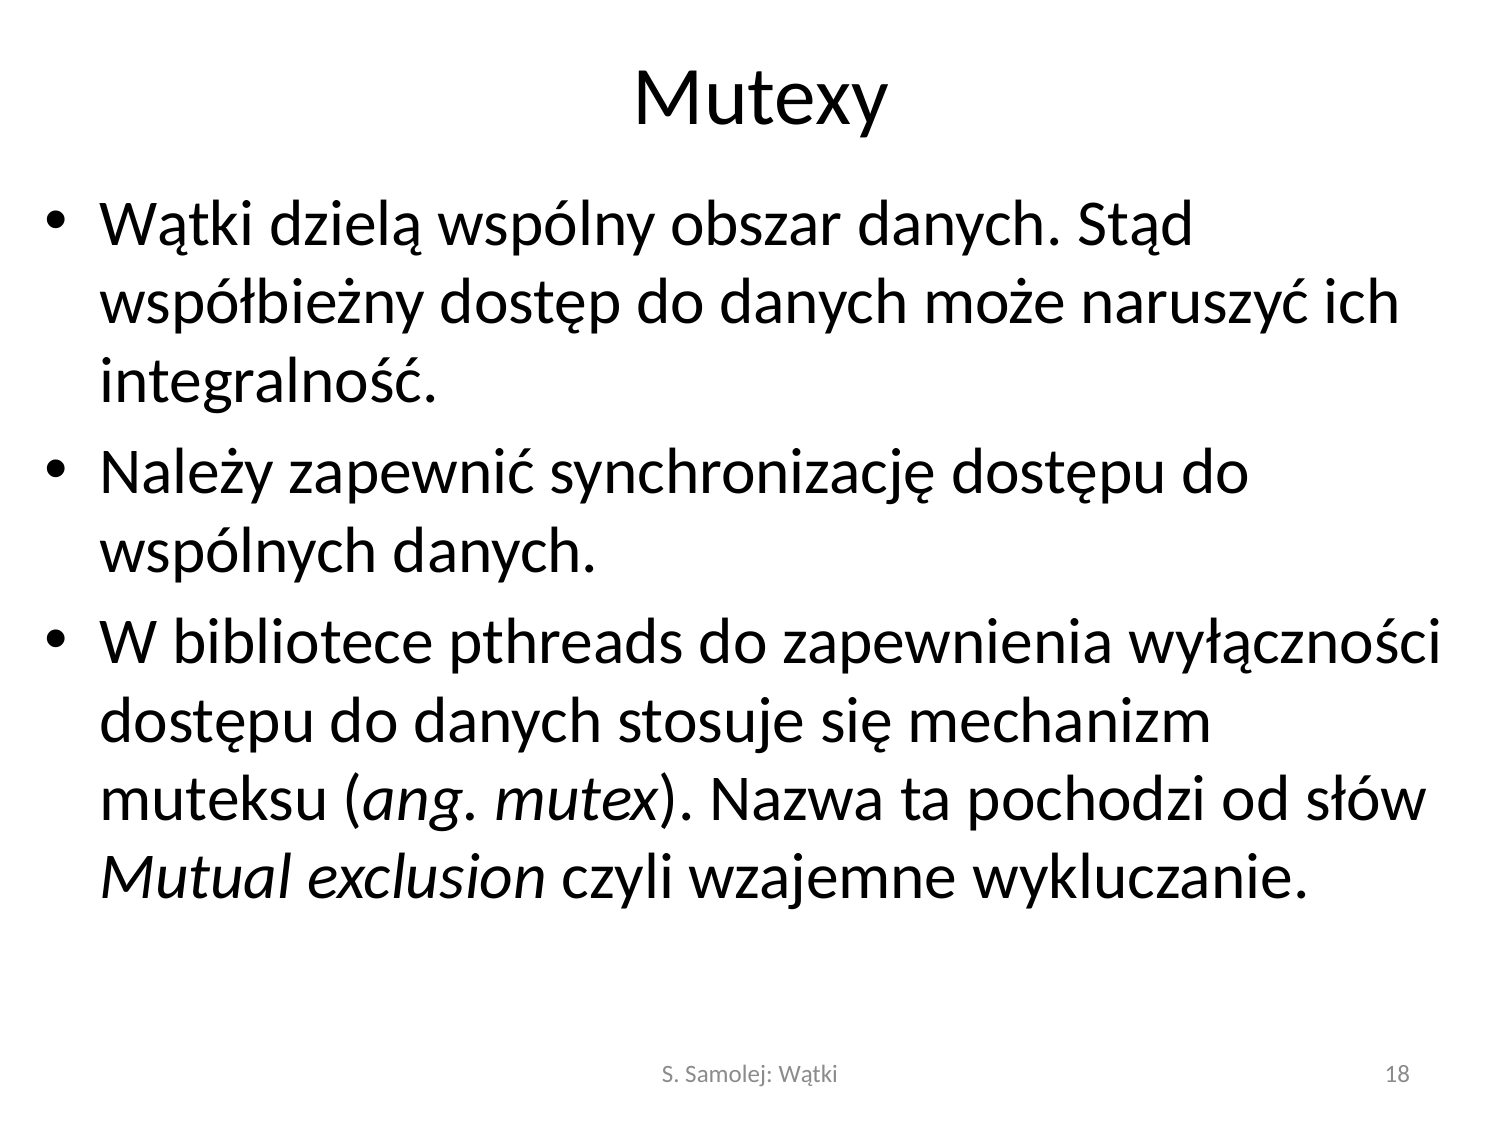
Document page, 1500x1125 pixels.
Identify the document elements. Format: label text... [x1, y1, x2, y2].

title Mutexy [75, 45, 1447, 138]
list Wątki dzielą wspólny obszar danych. Stąd współbieżny dostęp do danych może naruszyć ich integralność. Należy zapewnić synchronizację dostępu do wspólnych danych. W bibliotece pthreads do zapewnienia wyłączności dostępu do danych stosuje się mechanizm muteksu (ang. mutex). Nazwa ta pochodzi od słów Mutual exclusion czyli wzajemne wykluczanie. [29, 172, 1471, 1005]
footer S. Samolej: Wątki [512, 1042, 988, 1103]
slide_number 18 [1074, 1042, 1425, 1103]
